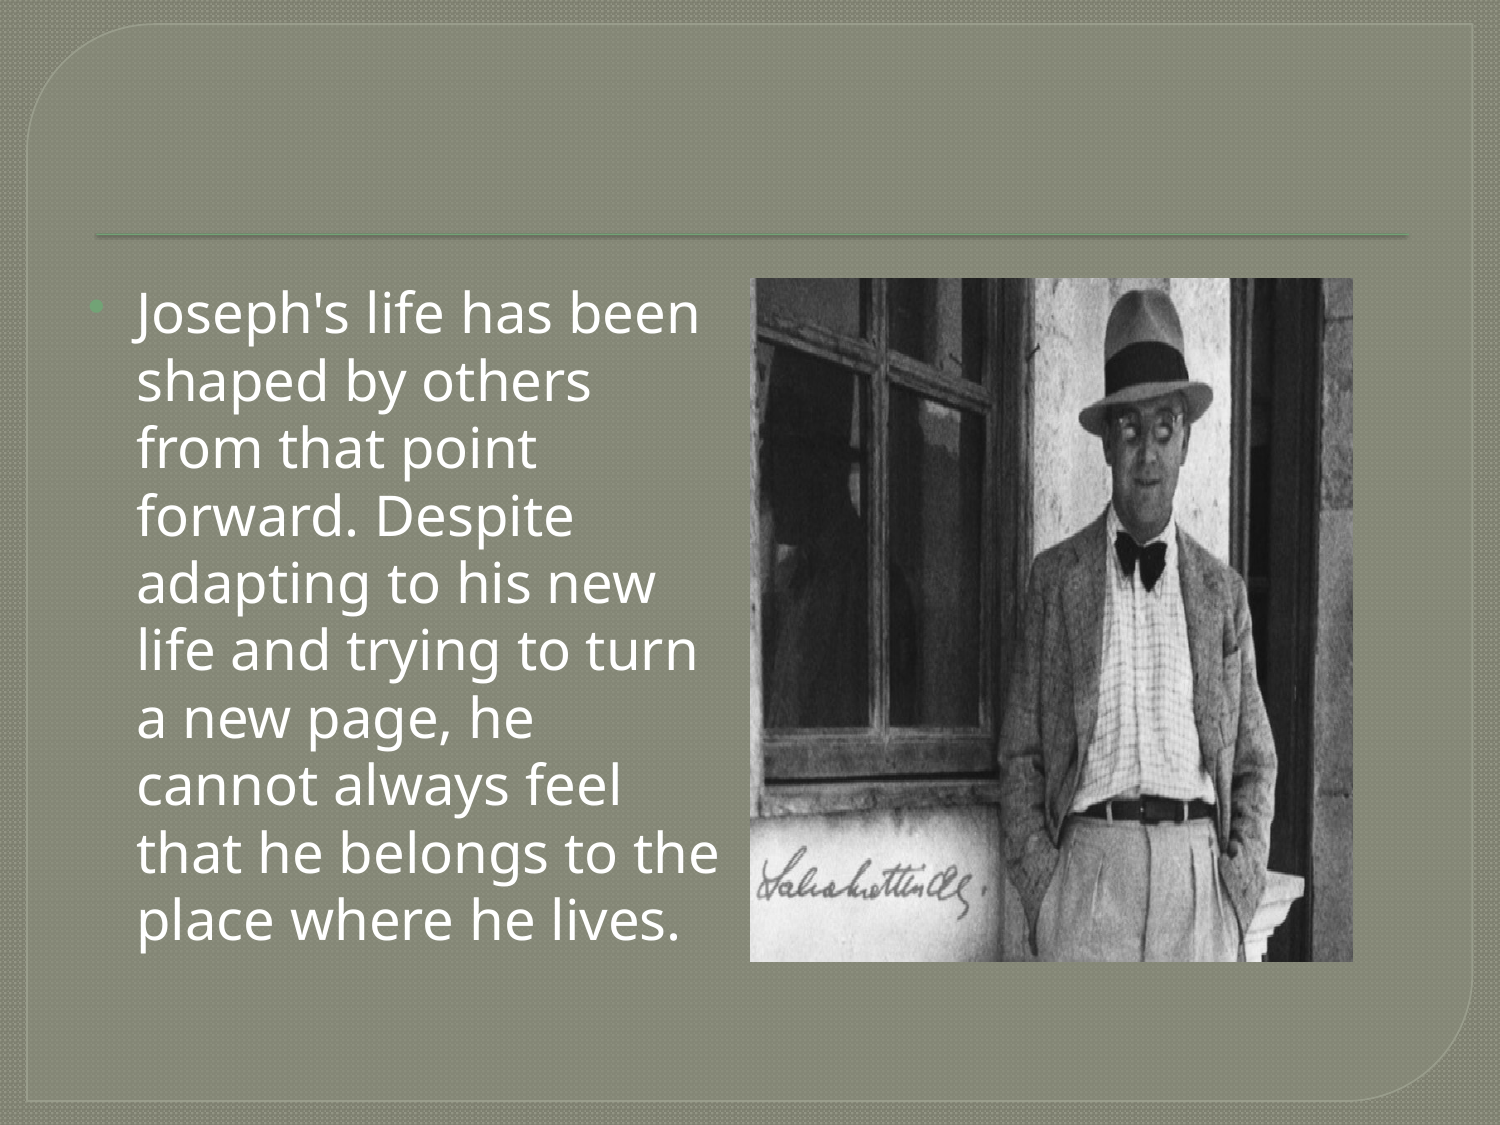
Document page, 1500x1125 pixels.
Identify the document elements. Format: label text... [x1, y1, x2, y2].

list Joseph's life has been shaped by others from that point forward. Despite adapting to his new life and trying to turn a new page, he cannot always feel that he belongs to the place where he lives. [75, 270, 743, 1013]
picture [749, 278, 1353, 962]
